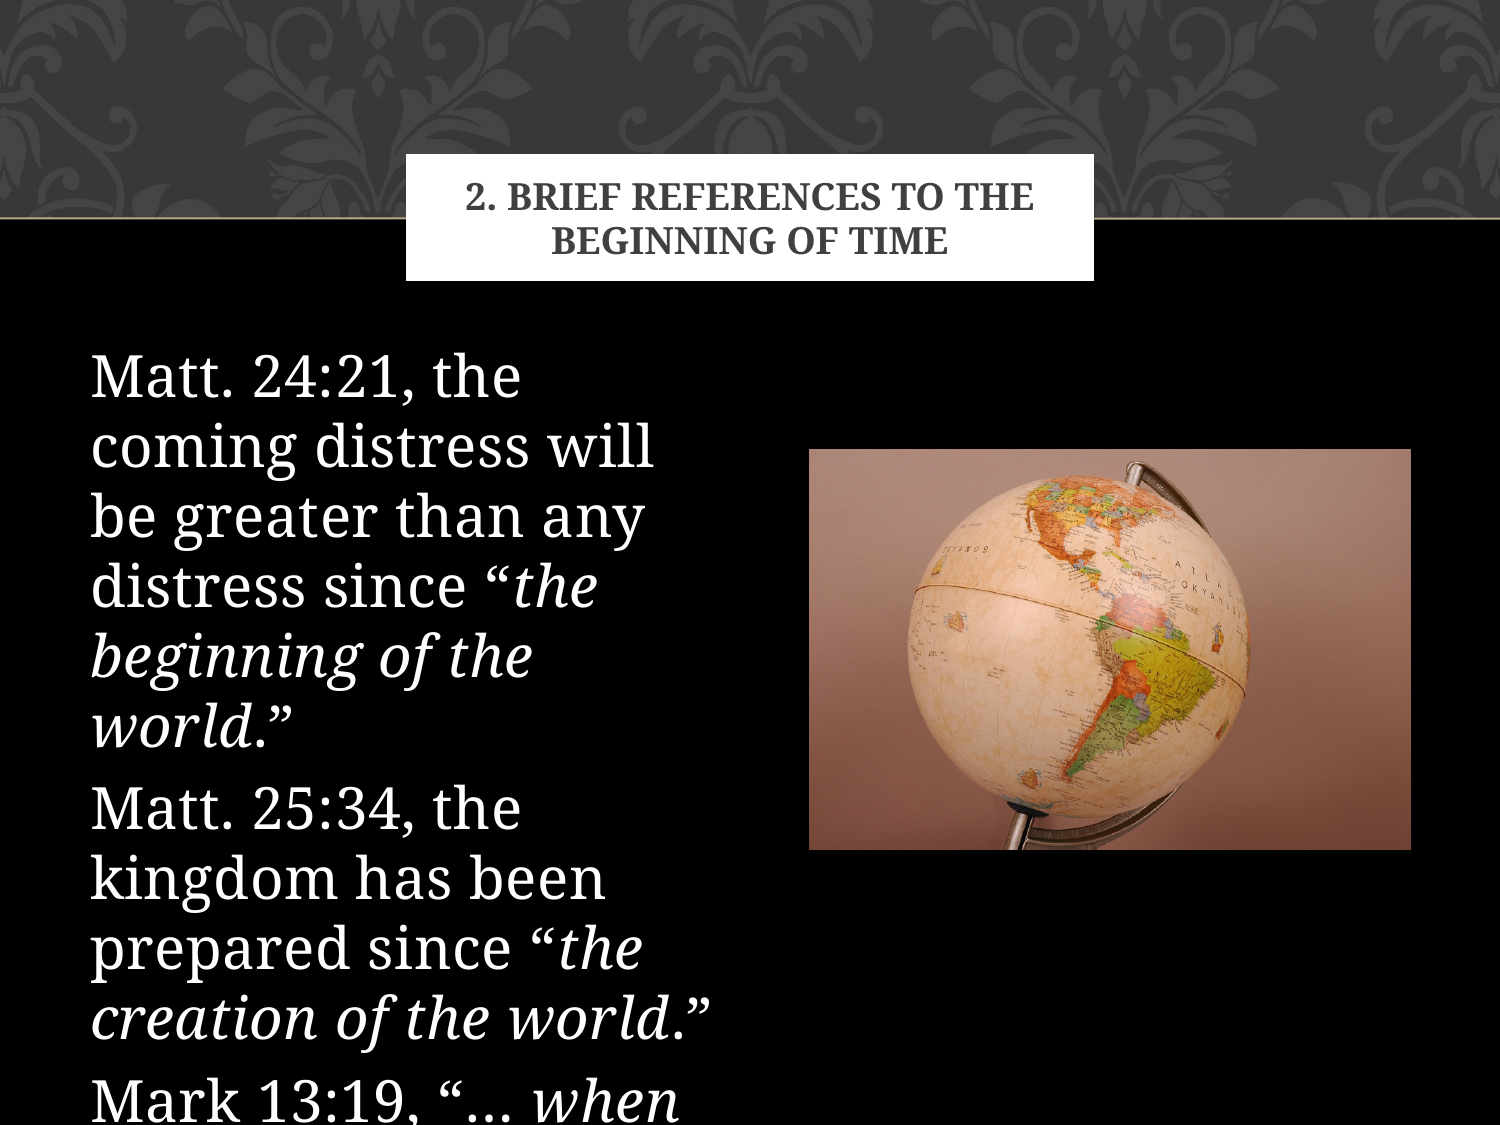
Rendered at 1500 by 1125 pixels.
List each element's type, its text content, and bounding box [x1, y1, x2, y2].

list Matt. 24:21, the coming distress will be greater than any distress since “the beginning of the world.” Matt. 25:34, the kingdom has been prepared since “the creation of the world.” Mark 13:19, “… when God created the world…” [75, 331, 735, 989]
title 2. Brief references to the beginning of time [406, 154, 1094, 281]
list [808, 449, 1412, 851]
